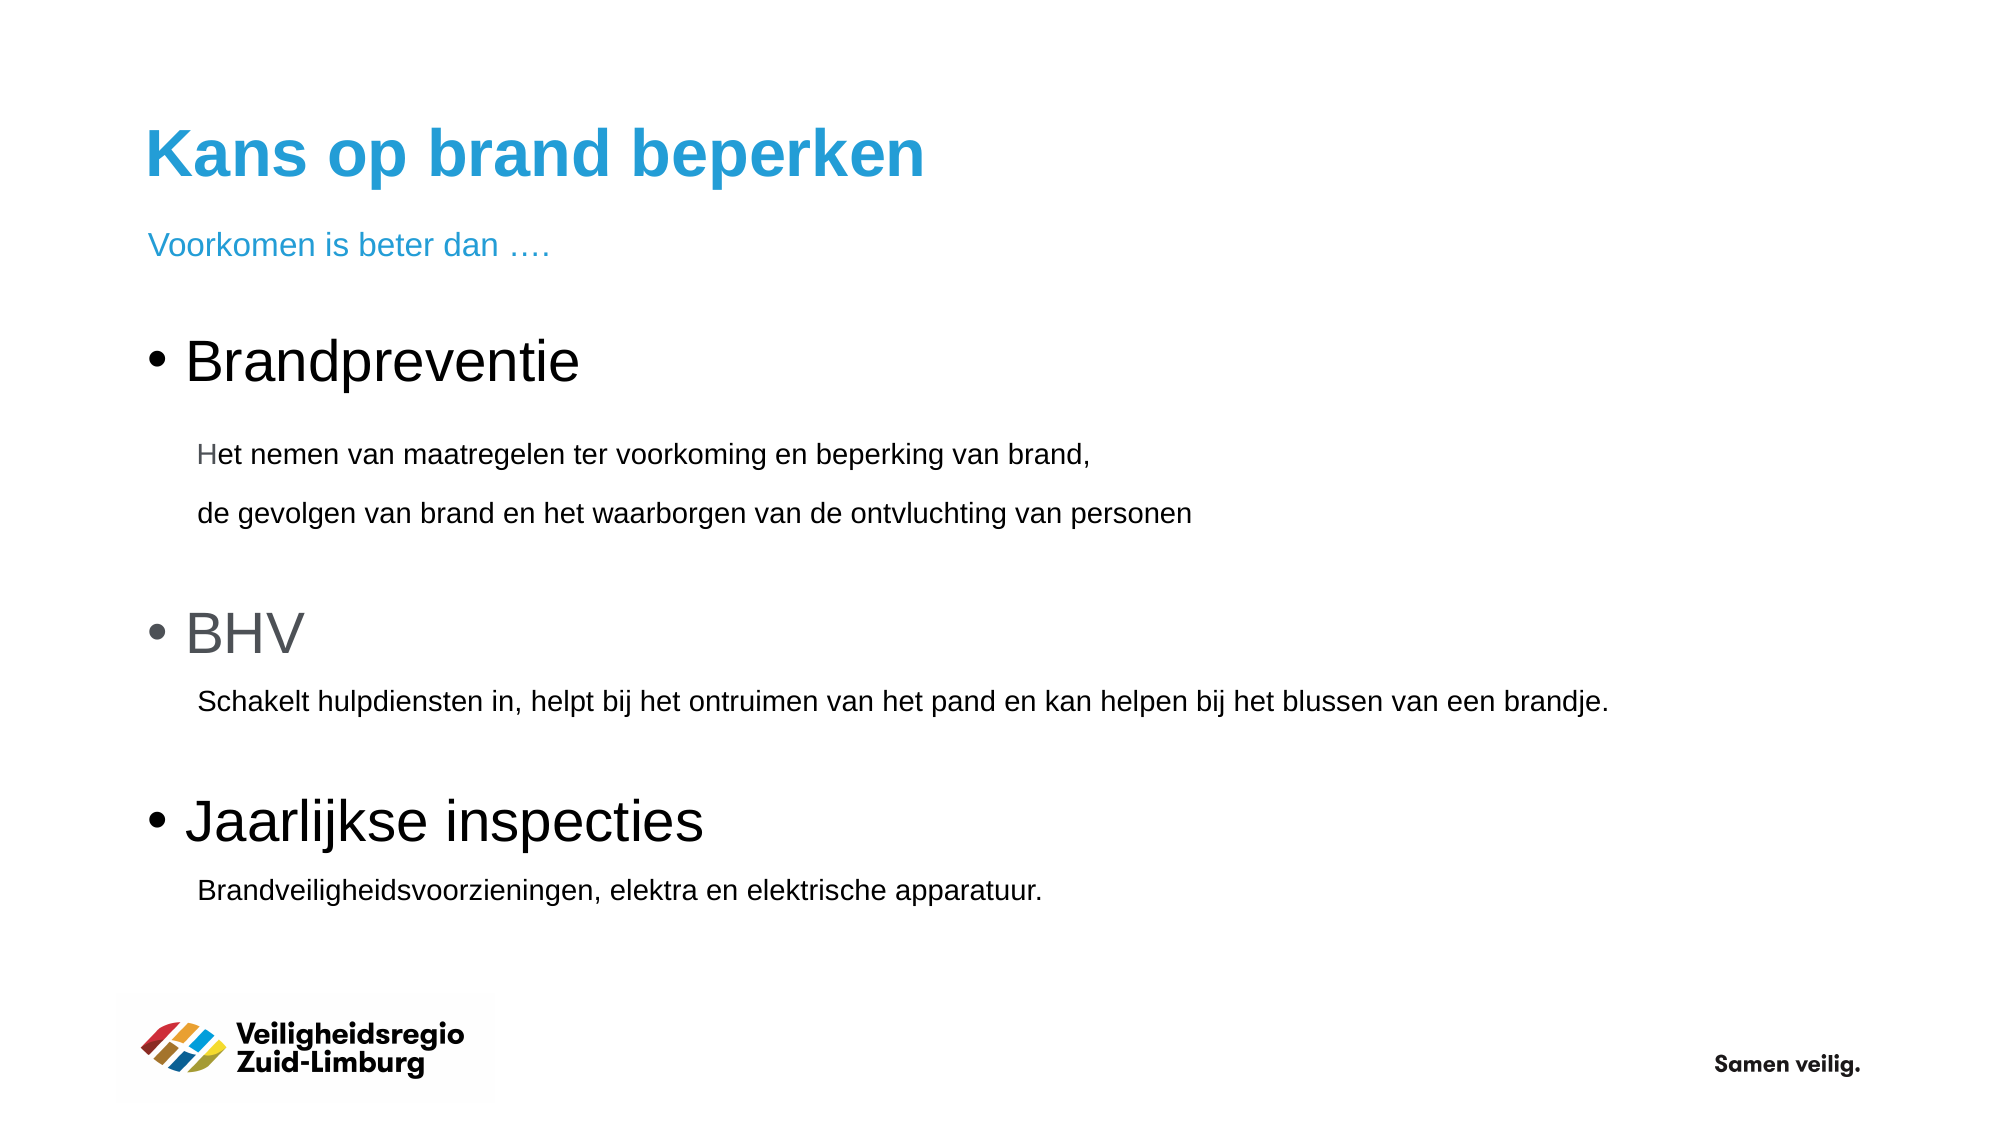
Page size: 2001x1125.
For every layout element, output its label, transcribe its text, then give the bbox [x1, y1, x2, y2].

list Brandpreventie Het nemen van maatregelen ter voorkoming en beperking van brand, de gevolgen van brand en het waarborgen van de ontvluchting van personen BHV Schakelt hulpdiensten in, helpt bij het ontruimen van het pand en kan helpen bij het blussen van een brandje. Jaarlijkse inspecties Brandveiligheidsvoorzieningen, elektra en elektrische apparatuur. [133, 323, 1857, 960]
picture [116, 993, 495, 1103]
title Kans op brand beperken [131, 111, 1833, 204]
subtitle Voorkomen is beter dan …. [133, 219, 1976, 271]
